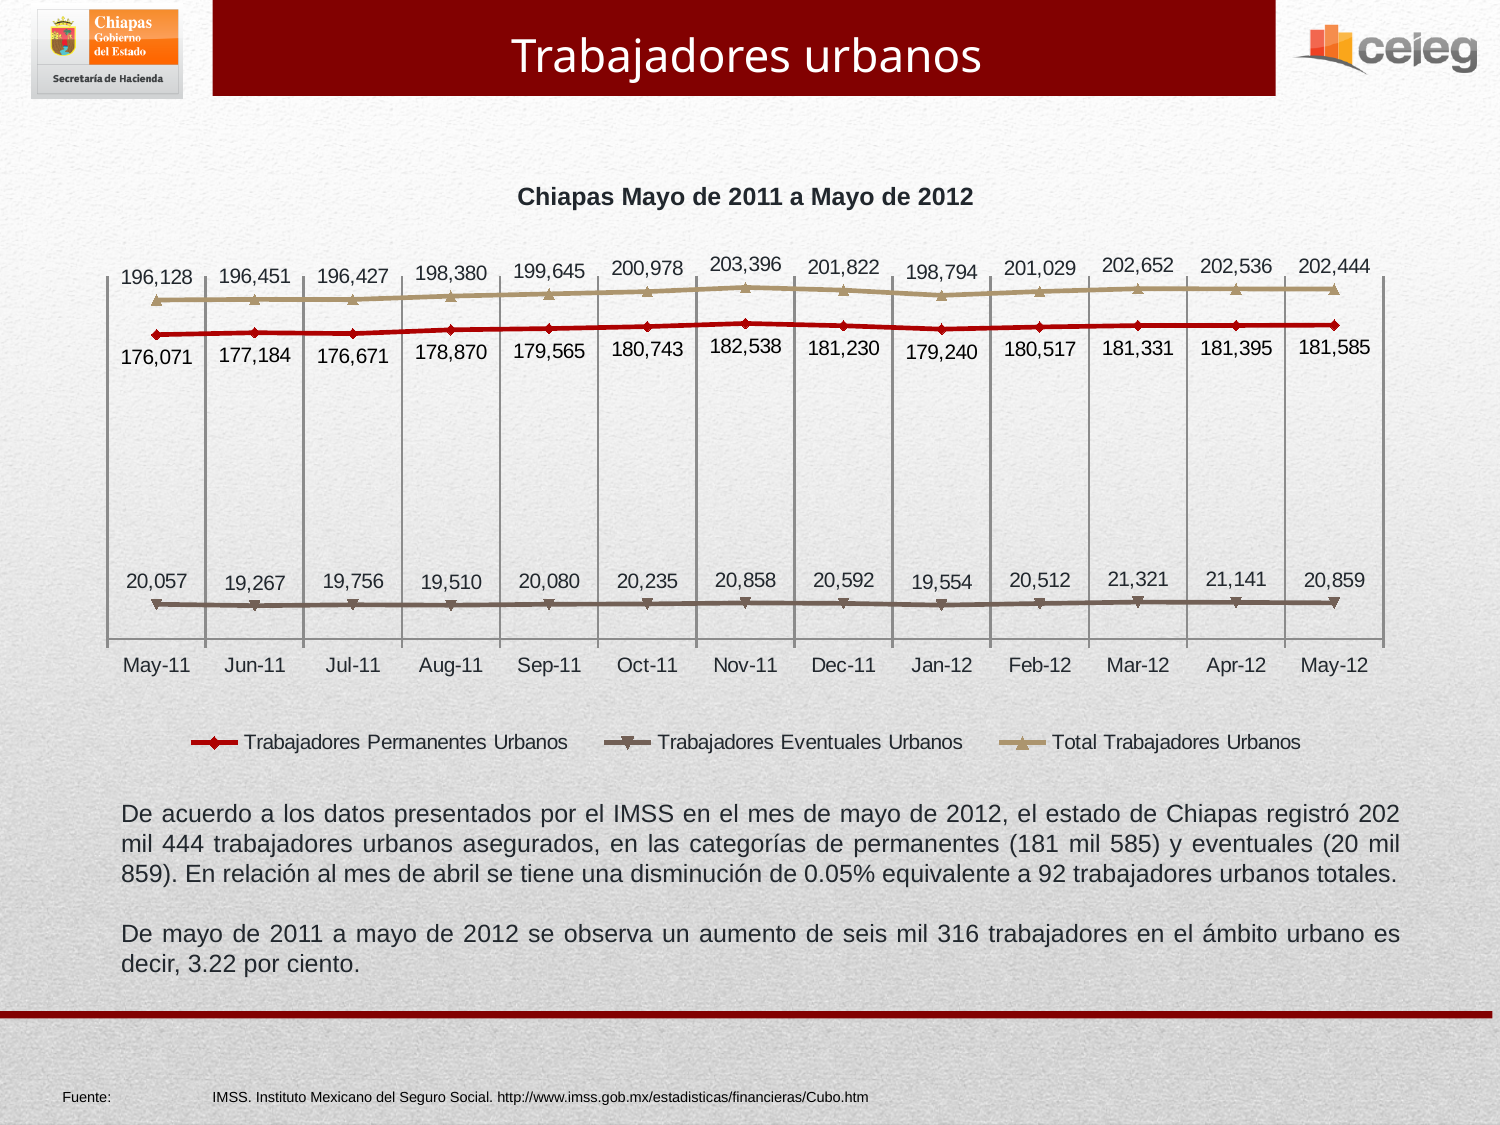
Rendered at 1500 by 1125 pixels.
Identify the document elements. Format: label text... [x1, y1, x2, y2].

chart [105, 230, 1407, 788]
picture [1292, 24, 1477, 75]
text_box Fuente: IMSS. Instituto Mexicano del Seguro Social. http://www.imss.gob.mx/estadisticas/financieras/Cubo.htm [47, 1080, 884, 1113]
text_box Trabajadores urbanos [218, 19, 1276, 89]
text_box Chiapas Mayo de 2011 a Mayo de 2012 [502, 173, 990, 218]
text_box De acuerdo a los datos presentados por el IMSS en el mes de mayo de 2012, el estado de Chiapas registró 202 mil 444 trabajadores urbanos asegurados, en las categorías de permanentes (181 mil 585) y eventuales (20 mil 859). En relación al mes de abril se tiene una disminución de 0.05% equivalente a 92 trabajadores urbanos totales. De mayo de 2011 a mayo de 2012 se observa un aumento de seis mil 316 trabajadores en el ámbito urbano es decir, 3.22 por ciento. [104, 785, 1420, 989]
picture [31, 3, 183, 99]
